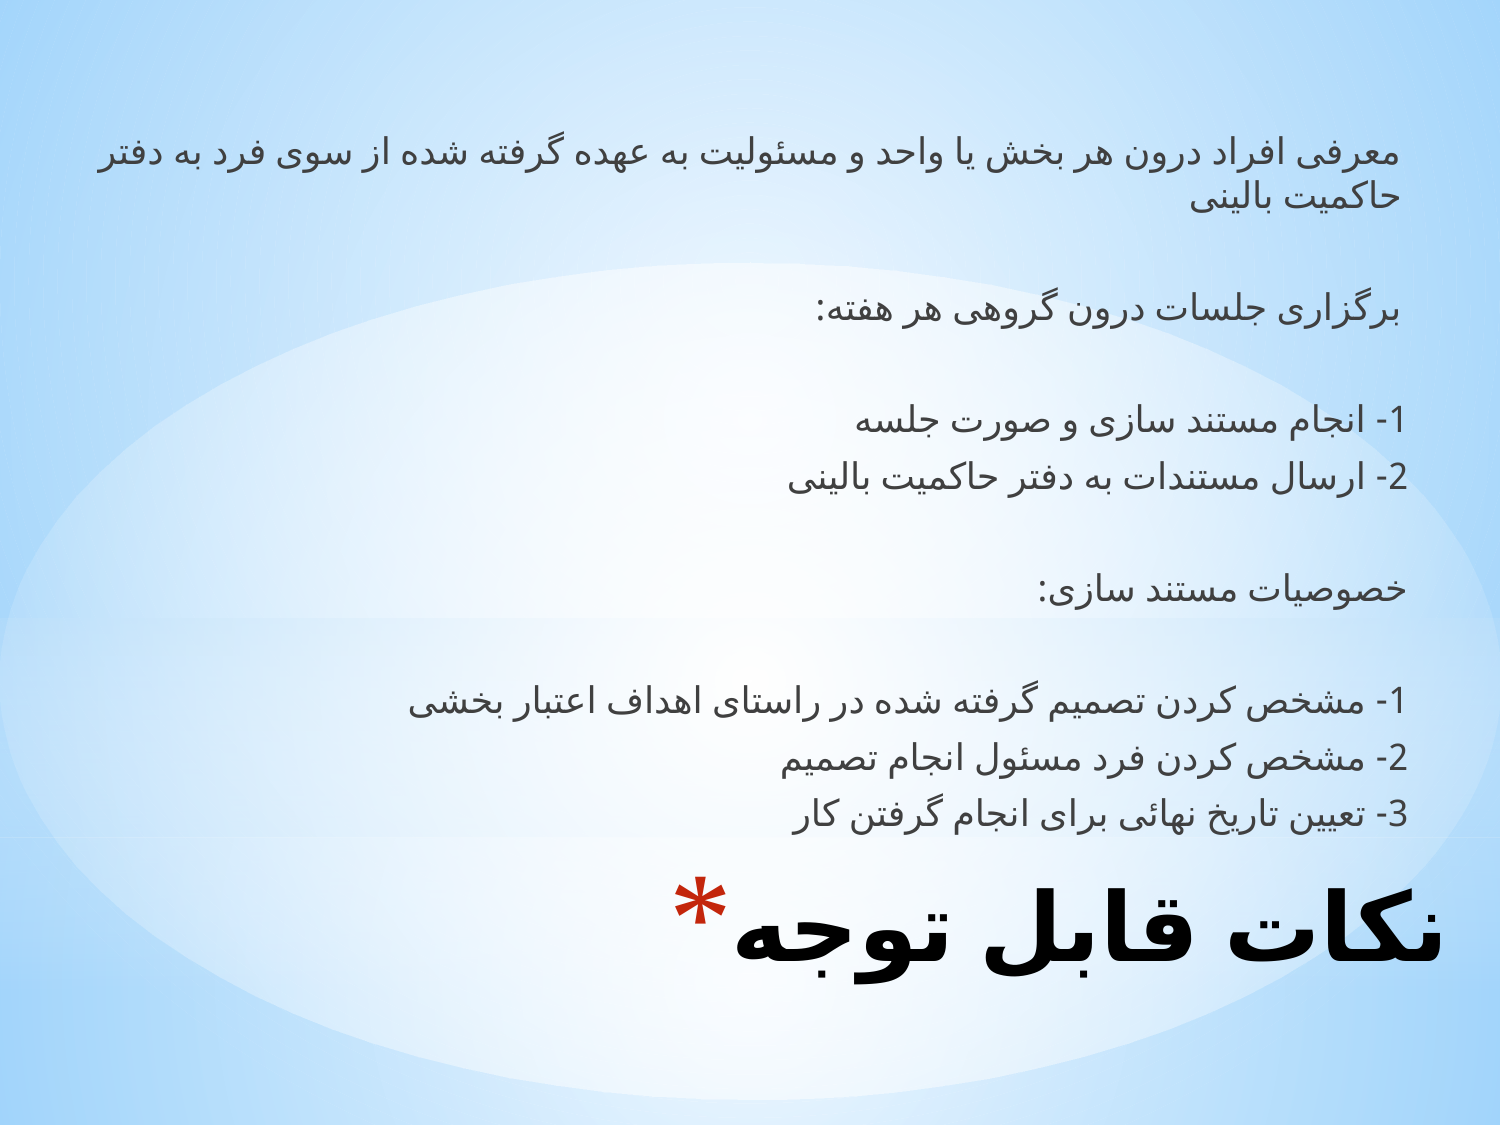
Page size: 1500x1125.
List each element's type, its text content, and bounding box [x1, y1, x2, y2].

title نکات قابل توجه [395, 857, 1464, 1046]
list معرفی افراد درون هر بخش یا واحد و مسئولیت به عهده گرفته شده از سوی فرد به دفتر حاکمیت بالینی برگزاری جلسات درون گروهی هر هفته: 1- انجام مستند سازی و صورت جلسه 2- ارسال مستندات به دفتر حاکمیت بالینی خصوصیات مستند سازی: 1- مشخص کردن تصمیم گرفته شده در راستای اهداف اعتبار بخشی 2- مشخص کردن فرد مسئول انجام تصمیم 3- تعیین تاریخ نهائی برای انجام گرفتن کار [64, 120, 1424, 846]
